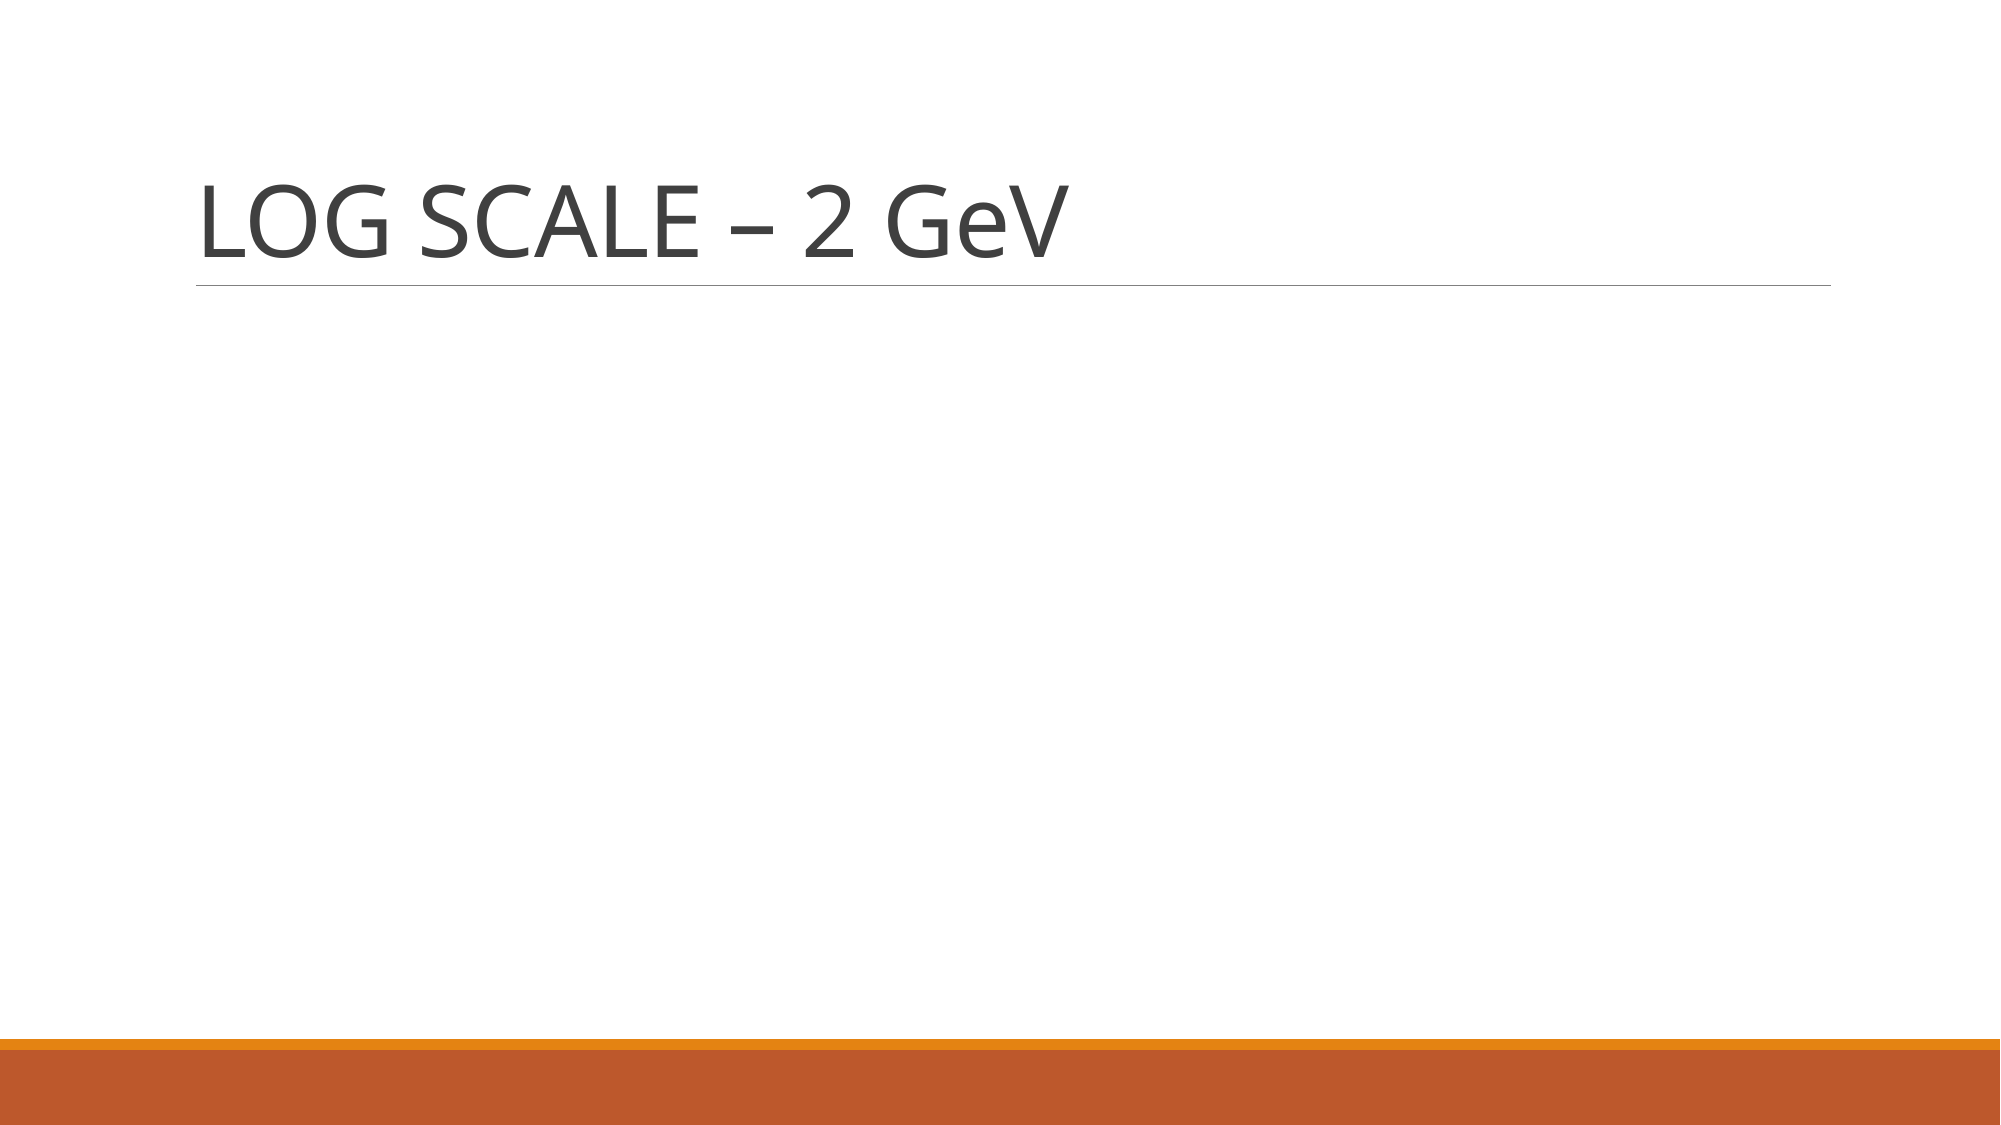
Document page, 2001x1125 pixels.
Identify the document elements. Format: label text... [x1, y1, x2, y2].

title LOG SCALE – 2 GeV [180, 47, 1830, 285]
